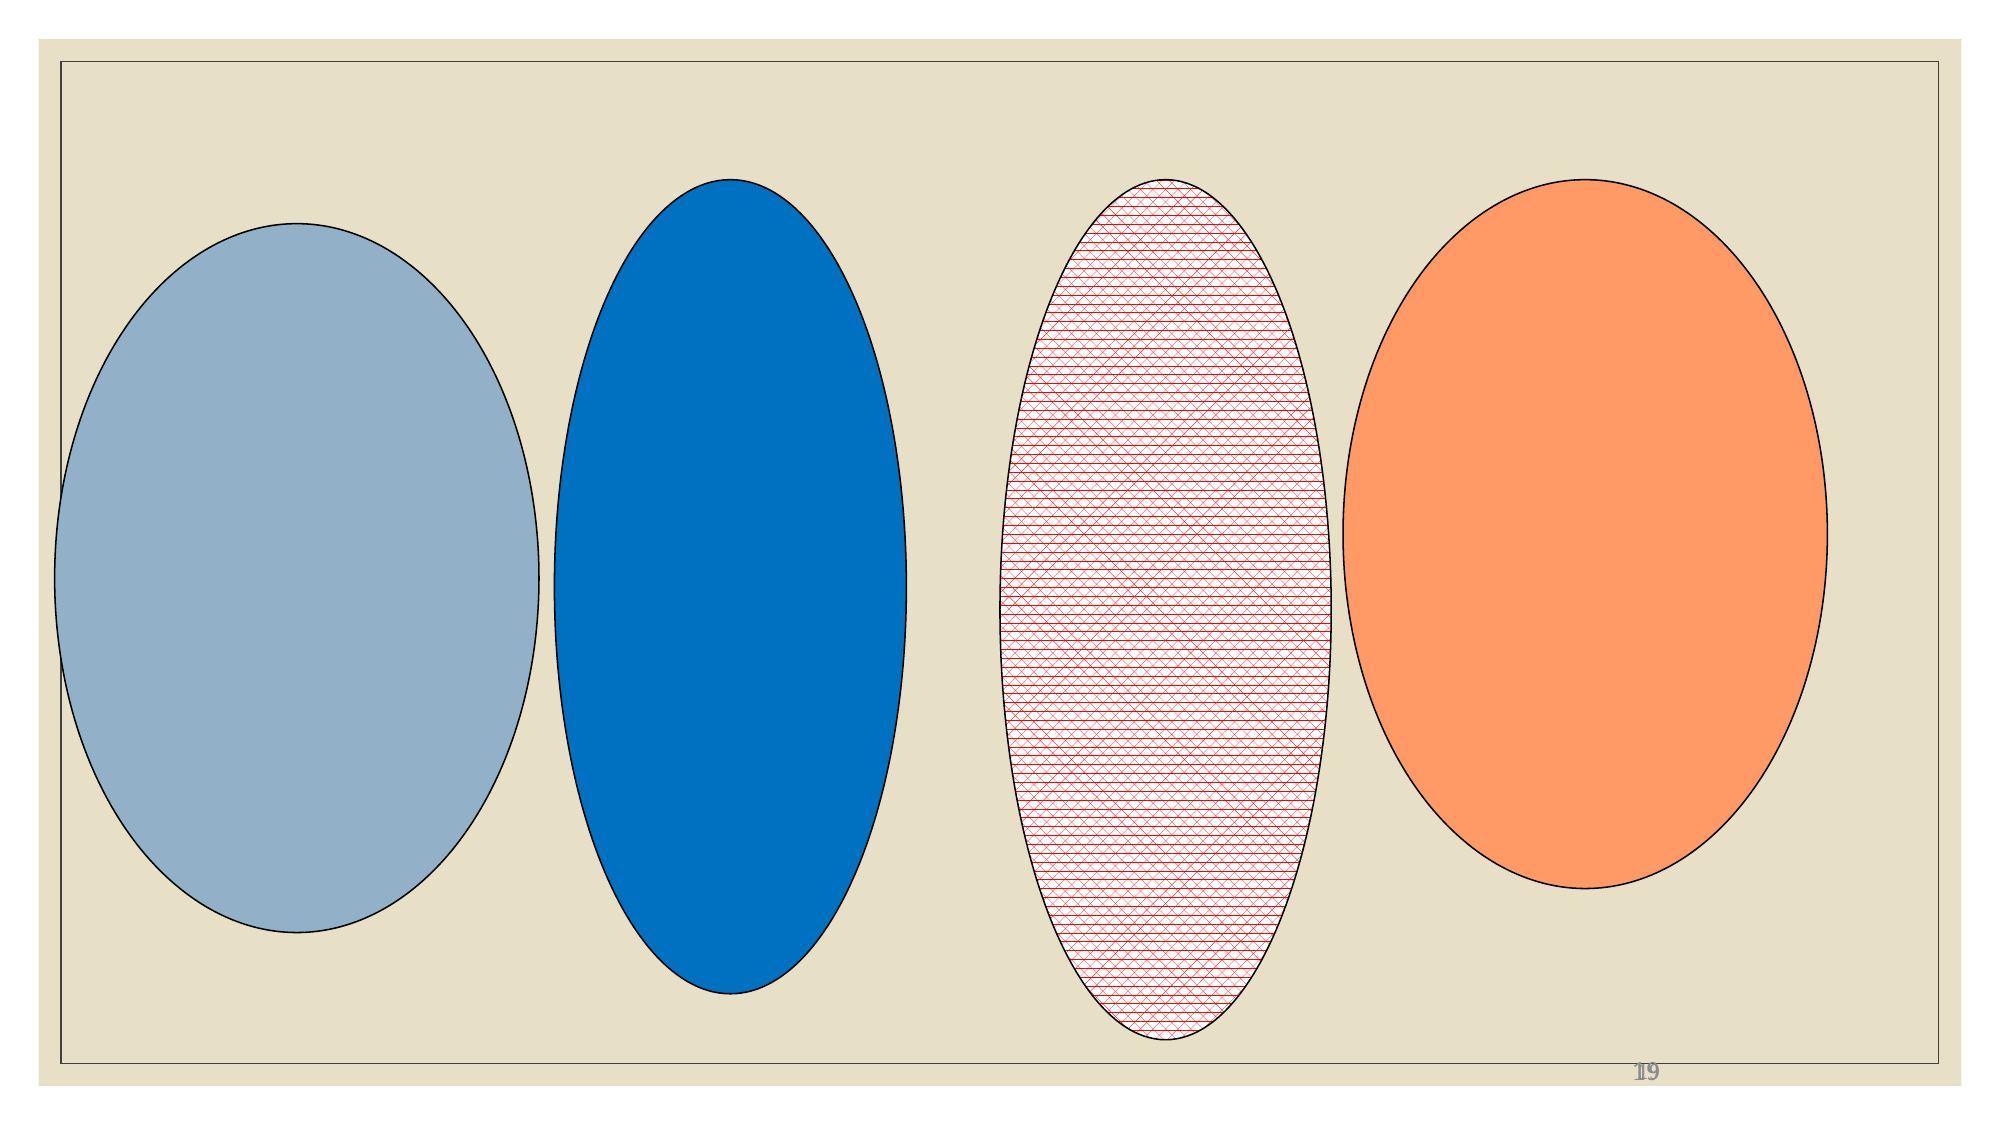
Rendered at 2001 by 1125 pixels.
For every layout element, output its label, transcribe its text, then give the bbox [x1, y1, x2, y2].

text_box 19 [1325, 1042, 1675, 1103]
text_box [999, 179, 1332, 1040]
text_box [554, 179, 907, 994]
text_box [1343, 179, 1828, 889]
text_box [54, 223, 539, 933]
